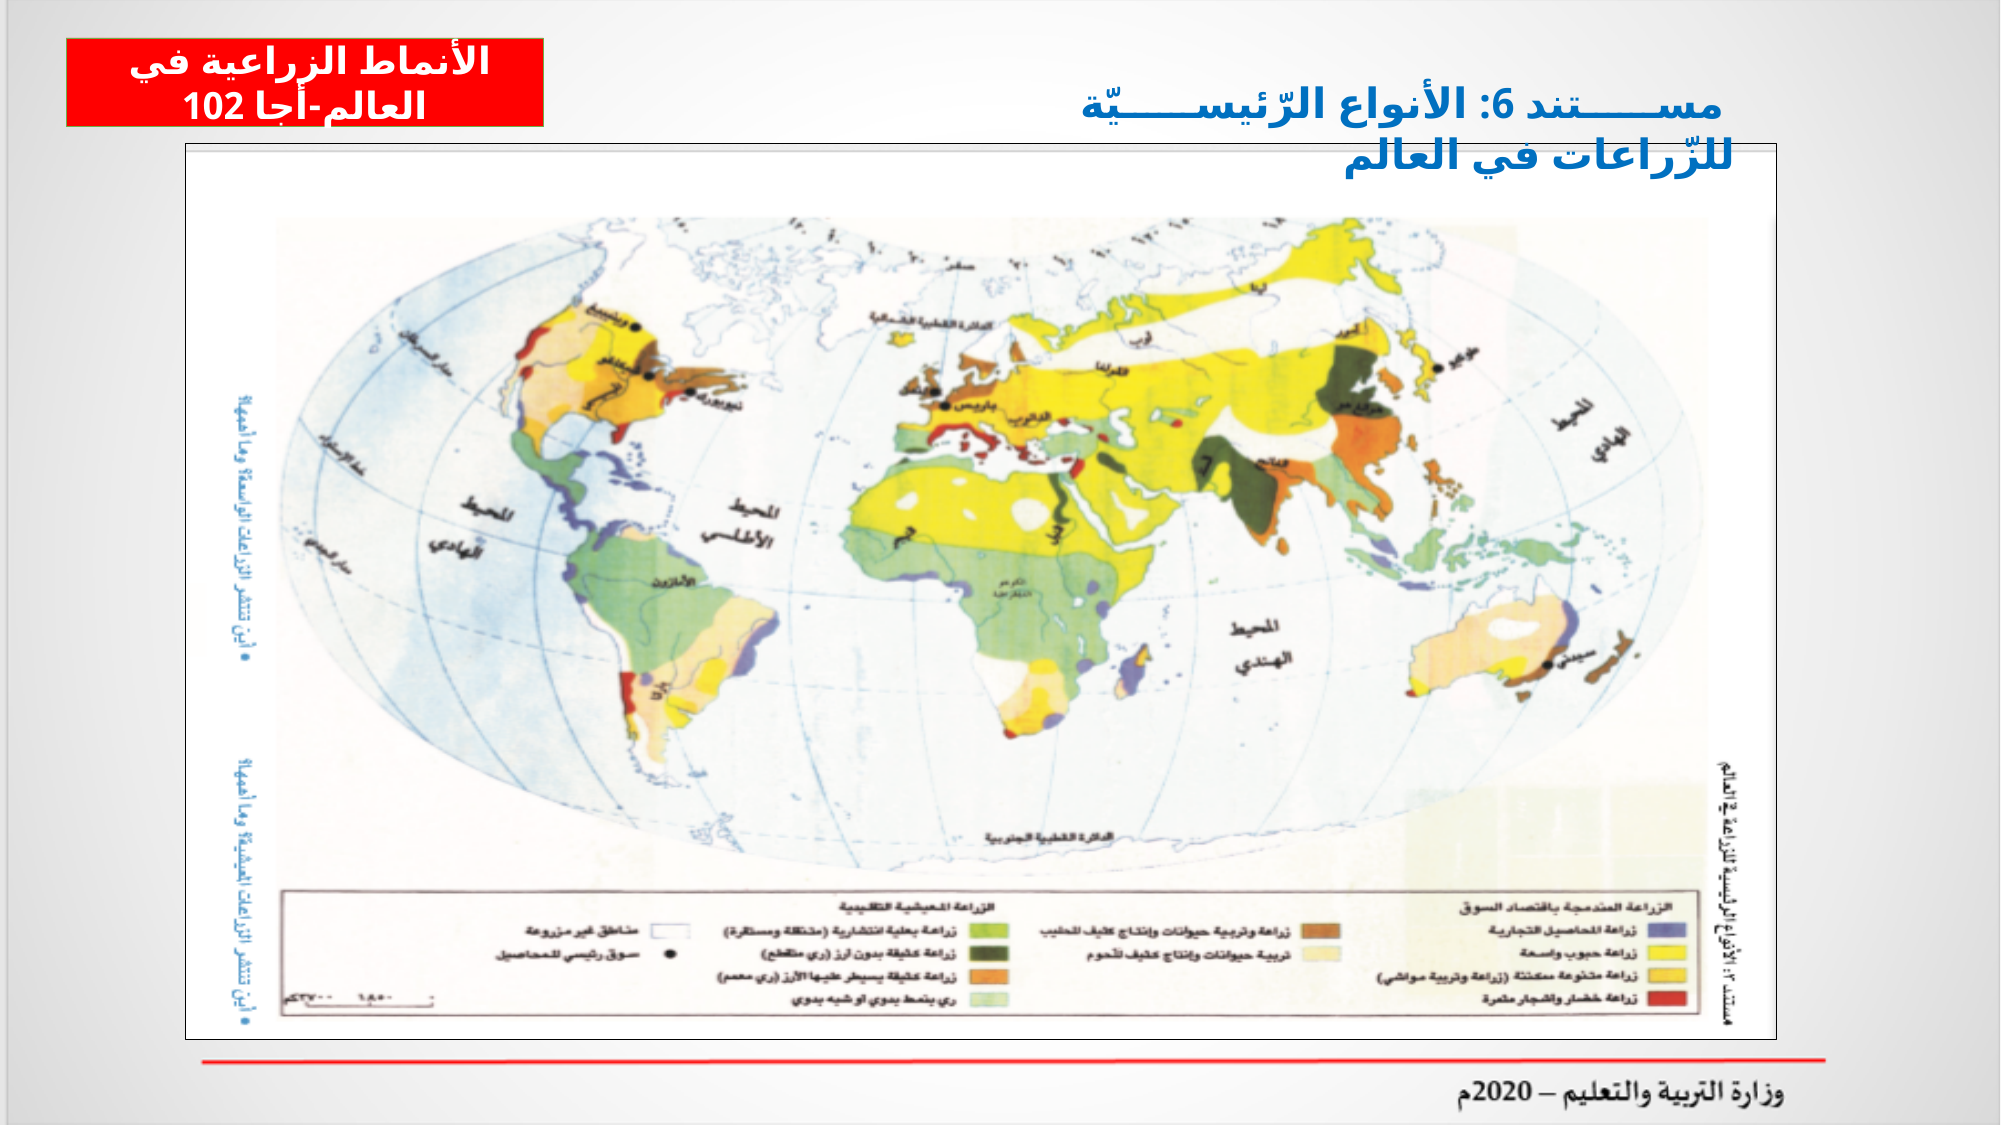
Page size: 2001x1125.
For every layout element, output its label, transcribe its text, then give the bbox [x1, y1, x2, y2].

text_box الأنماط الزراعية في العالم-أجا 102 [65, 37, 544, 128]
picture [0, 0, 2001, 1125]
text_box مستند 6: الأنواع الرّئيسيّة للزّراعات في العالم [1065, 69, 1750, 143]
